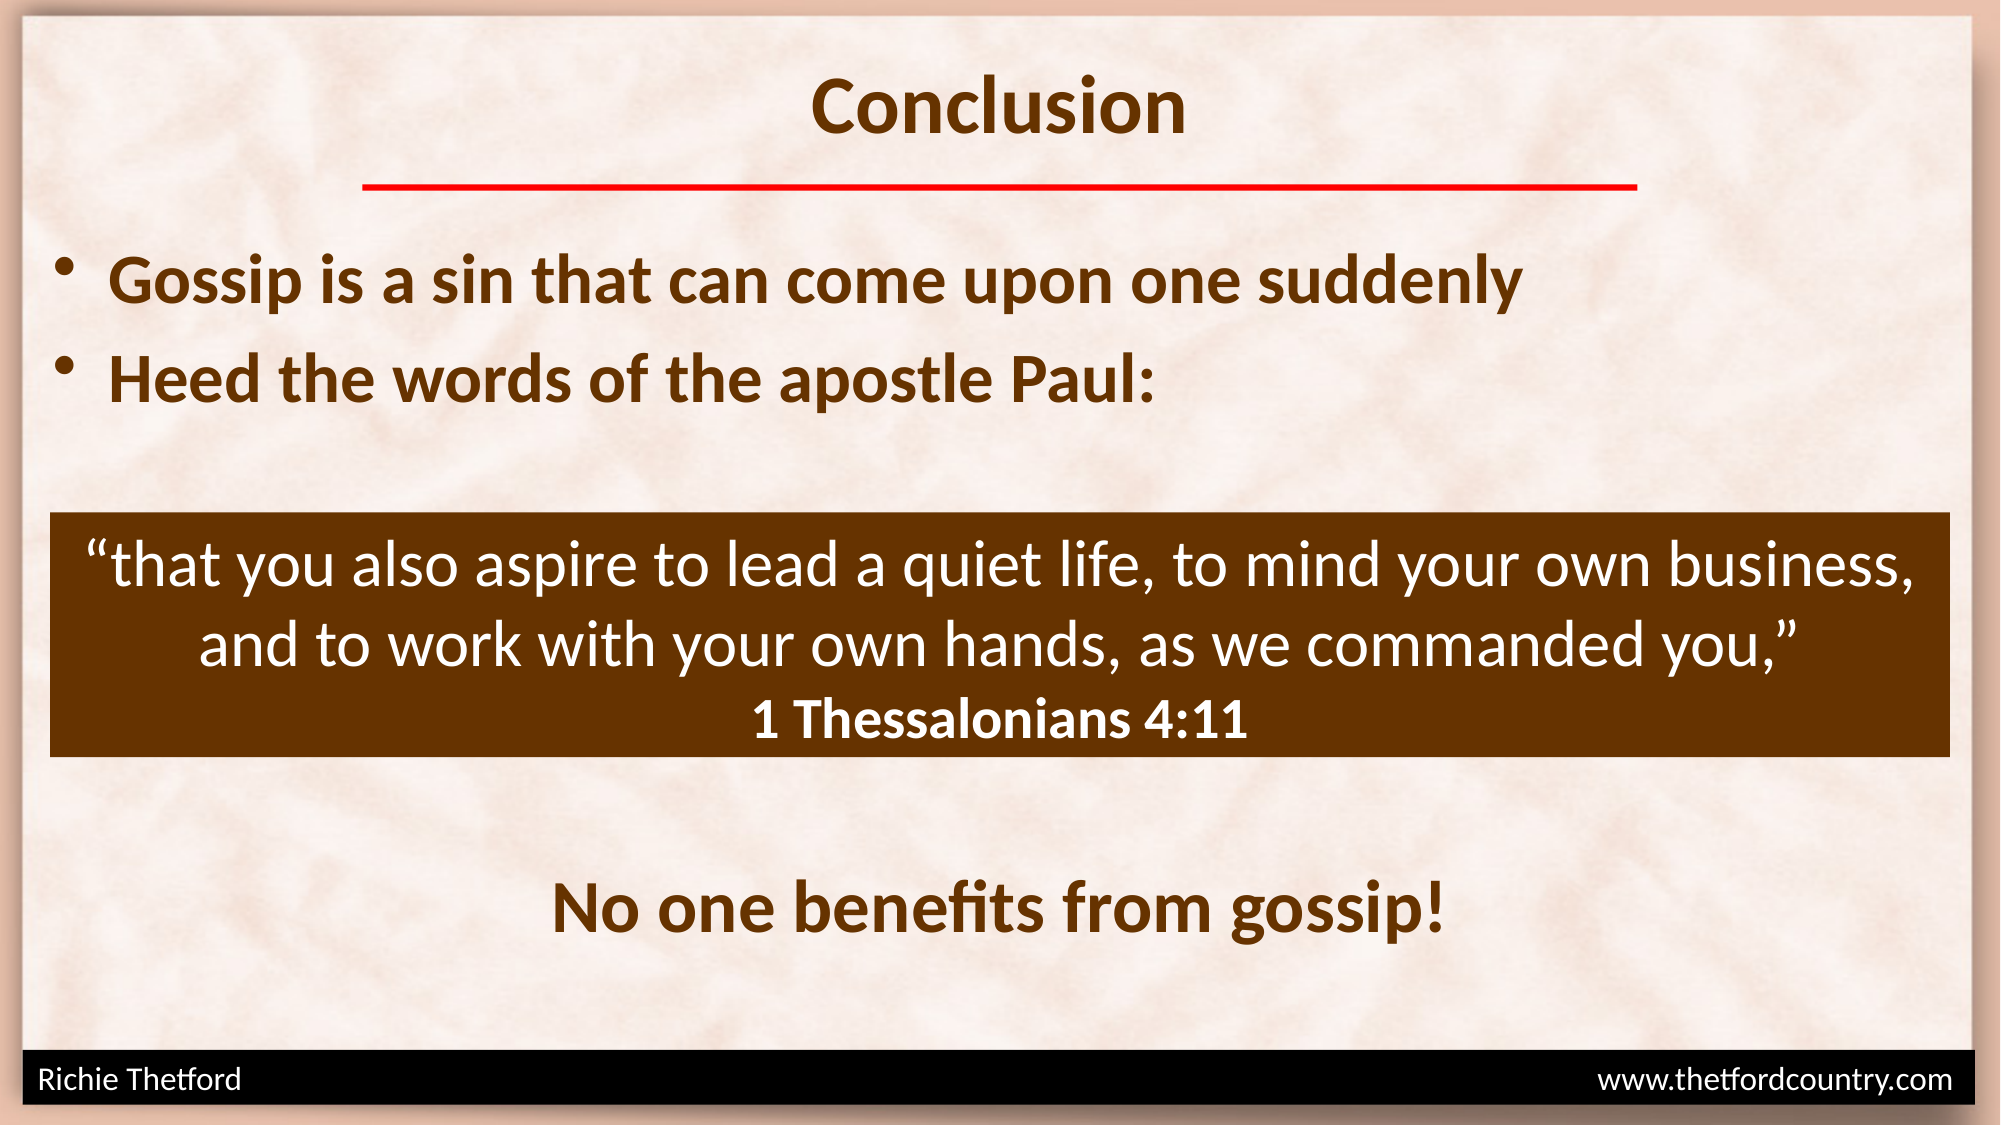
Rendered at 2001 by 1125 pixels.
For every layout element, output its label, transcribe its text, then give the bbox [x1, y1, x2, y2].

picture [0, 0, 2001, 1125]
list Gossip is a sin that can come upon one suddenly Heed the words of the apostle Paul: [37, 224, 1951, 526]
text_box Richie Thetford www.thetfordcountry.com [22, 1049, 1975, 1105]
title Conclusion [287, 12, 1713, 188]
text_box “that you also aspire to lead a quiet life, to mind your own business, and to work with your own hands, as we commanded you,” 1 Thessalonians 4:11 [50, 512, 1950, 758]
text_box No one benefits from gossip! [350, 849, 1650, 955]
